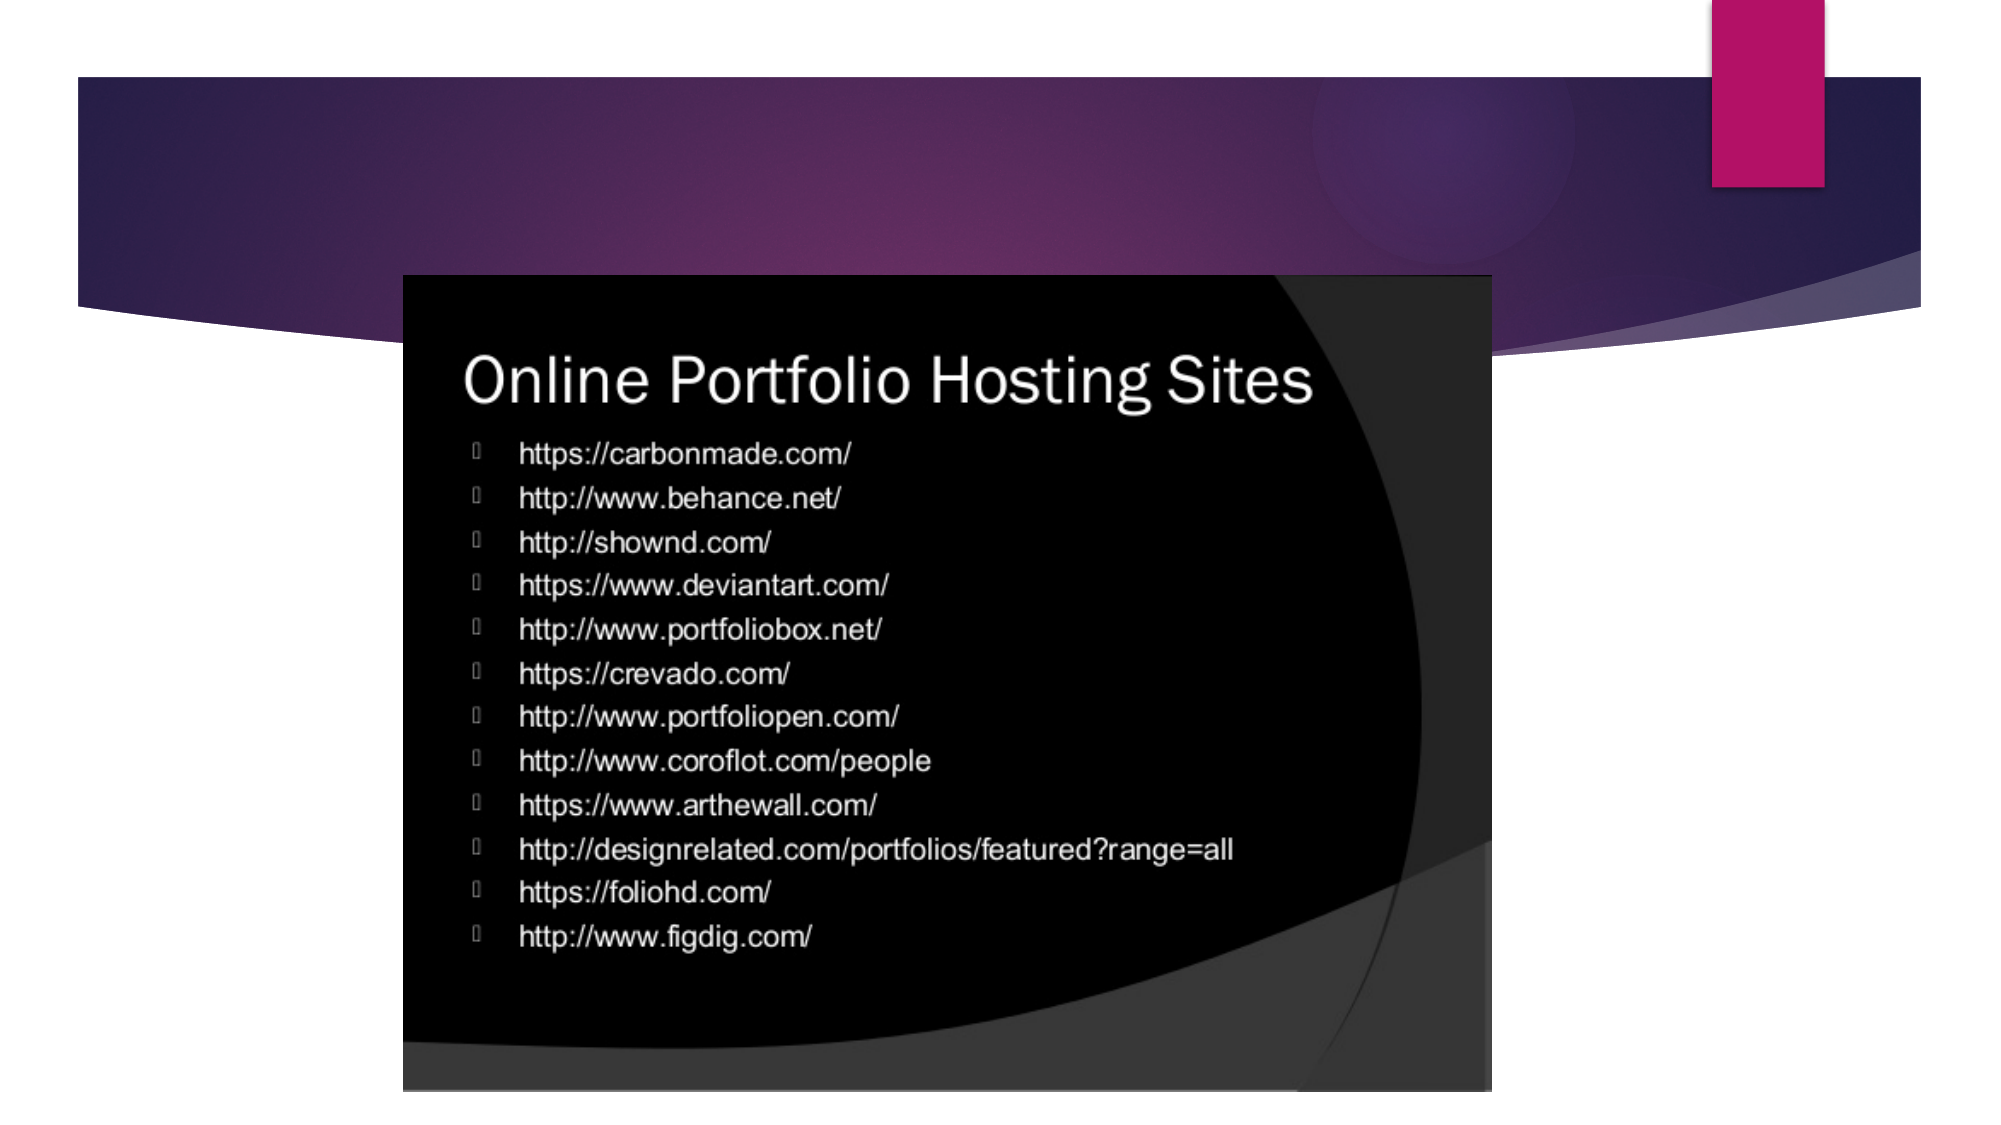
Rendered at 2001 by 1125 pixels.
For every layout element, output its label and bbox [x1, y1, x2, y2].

list [403, 275, 1492, 1093]
